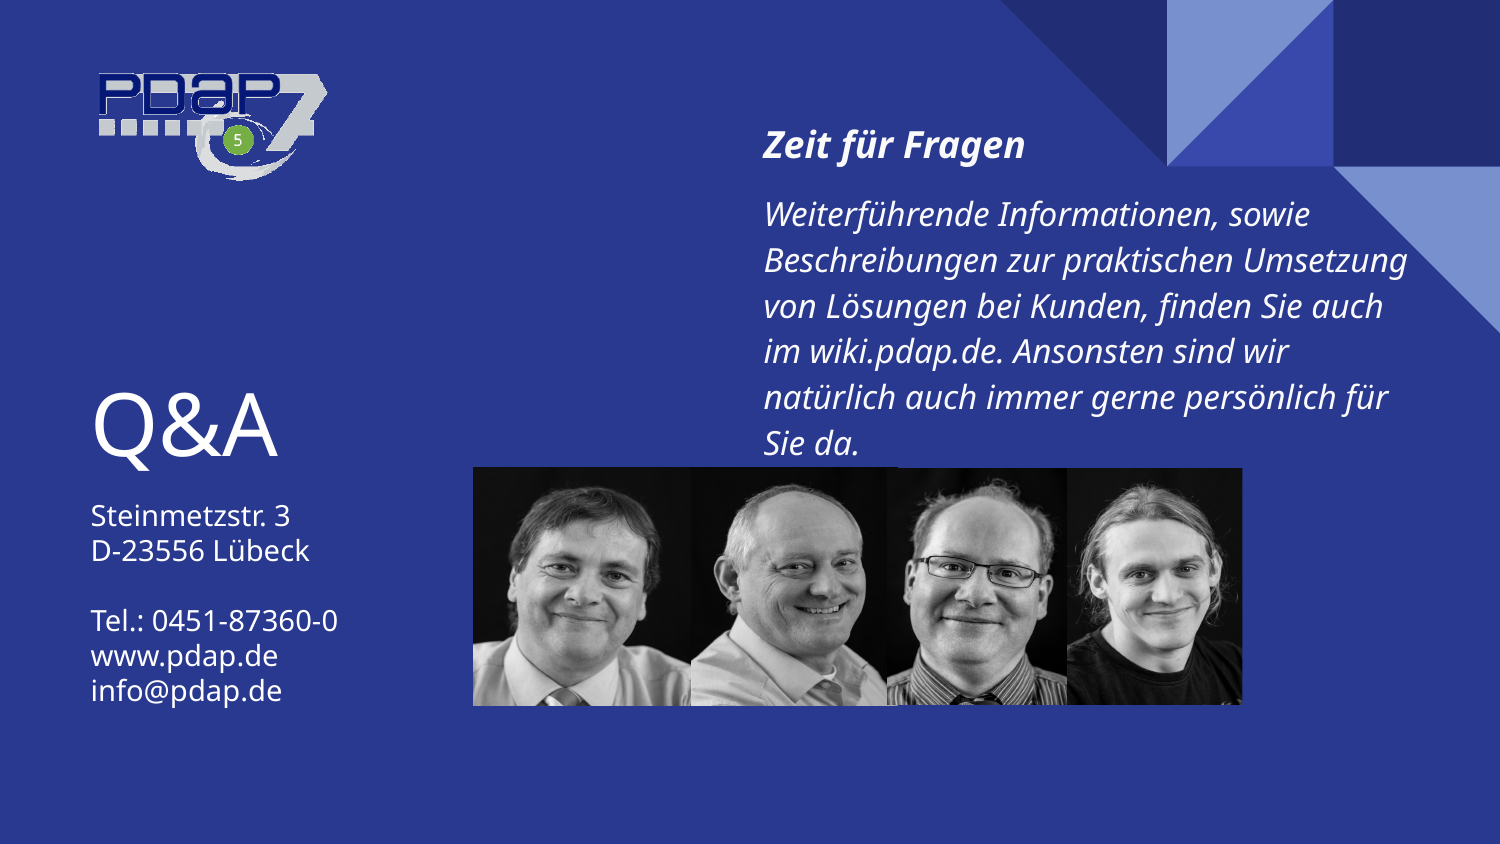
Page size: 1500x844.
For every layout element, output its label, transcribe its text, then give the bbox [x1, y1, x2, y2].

text_box Zeit für Fragen Weiterführende Informationen, sowie Beschreibungen zur praktischen Umsetzung von Lösungen bei Kunden, finden Sie auch im wiki.pdap.de. Ansonsten sind wir natürlich auch immer gerne persönlich für Sie da. [748, 93, 1425, 750]
title Q&A [75, 338, 681, 468]
picture [473, 466, 1243, 707]
picture [75, 61, 389, 184]
text_box Steinmetzstr. 3 D-23556 Lübeck Tel.: 0451-87360-0 www.pdap.de info@pdap.de [75, 468, 470, 737]
